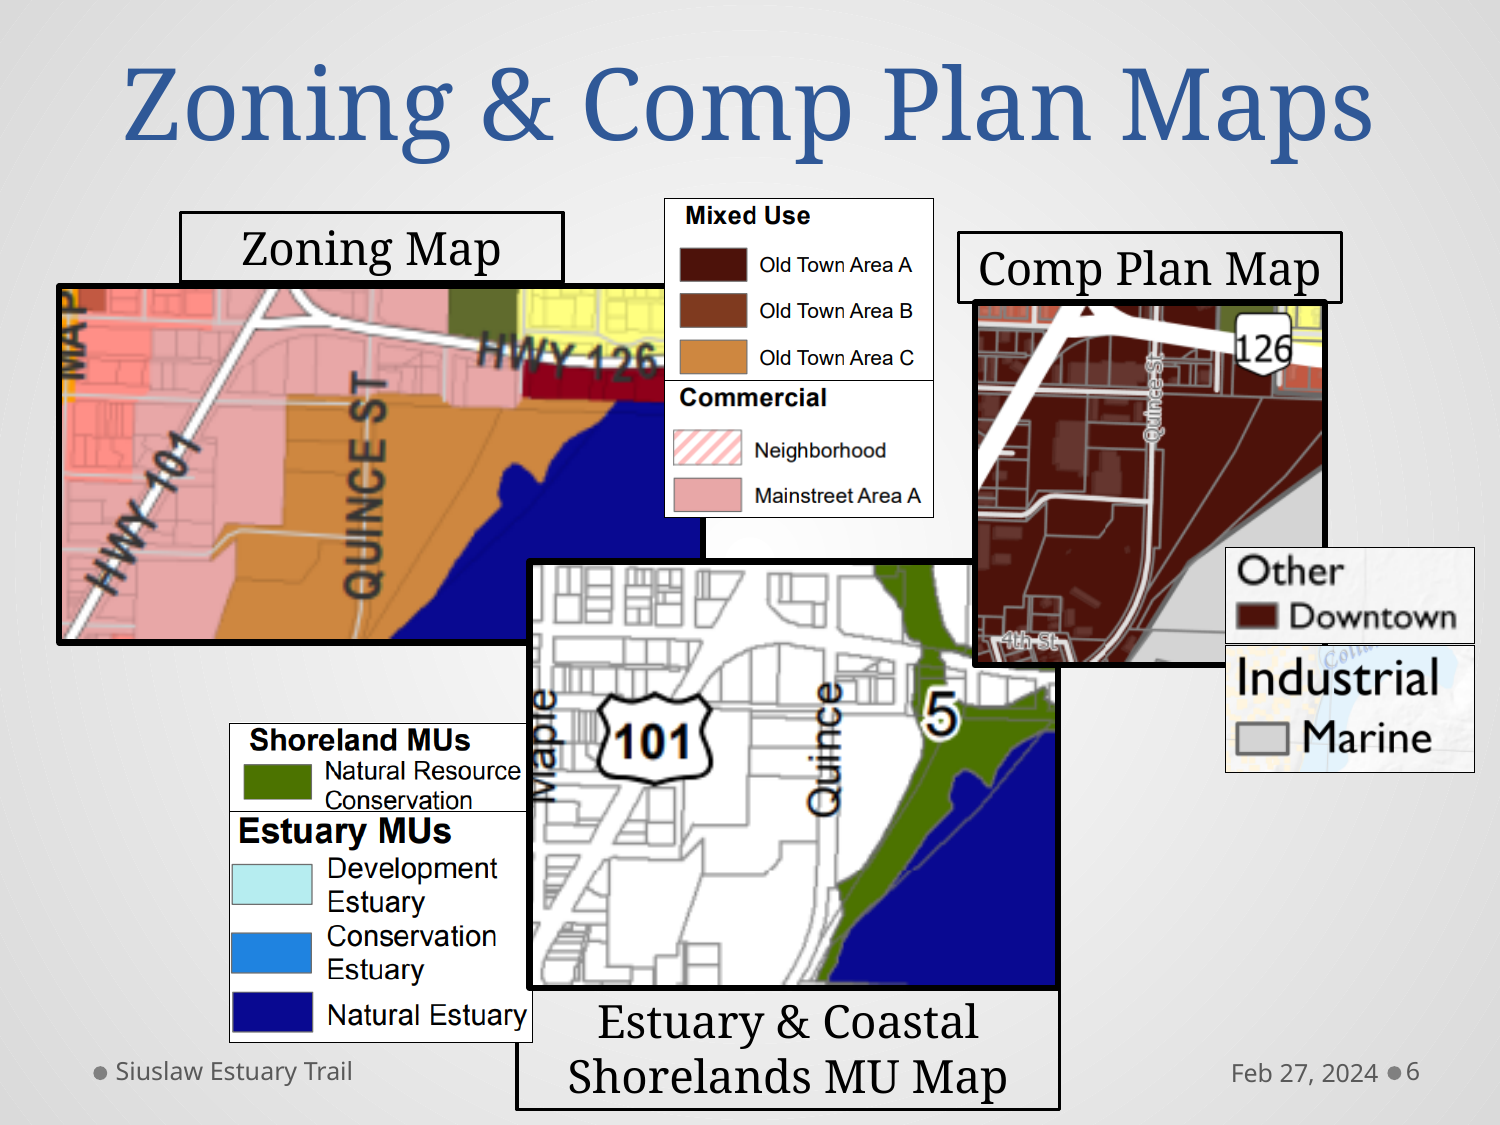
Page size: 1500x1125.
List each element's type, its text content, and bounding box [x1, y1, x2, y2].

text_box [664, 197, 934, 518]
footer Siuslaw Estuary Trail [108, 1042, 576, 1103]
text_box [1224, 547, 1475, 773]
title Zoning & Comp Plan Maps [75, 0, 1425, 168]
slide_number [1043, 1042, 1386, 1103]
text_box Estuary & Coastal Shorelands MU Map [517, 991, 1060, 1110]
text_box Zoning Map [180, 212, 563, 282]
text_box Comp Plan Map [958, 232, 1342, 303]
slide_number 6 [1401, 1042, 1494, 1103]
picture [62, 289, 1322, 986]
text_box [229, 722, 533, 1043]
